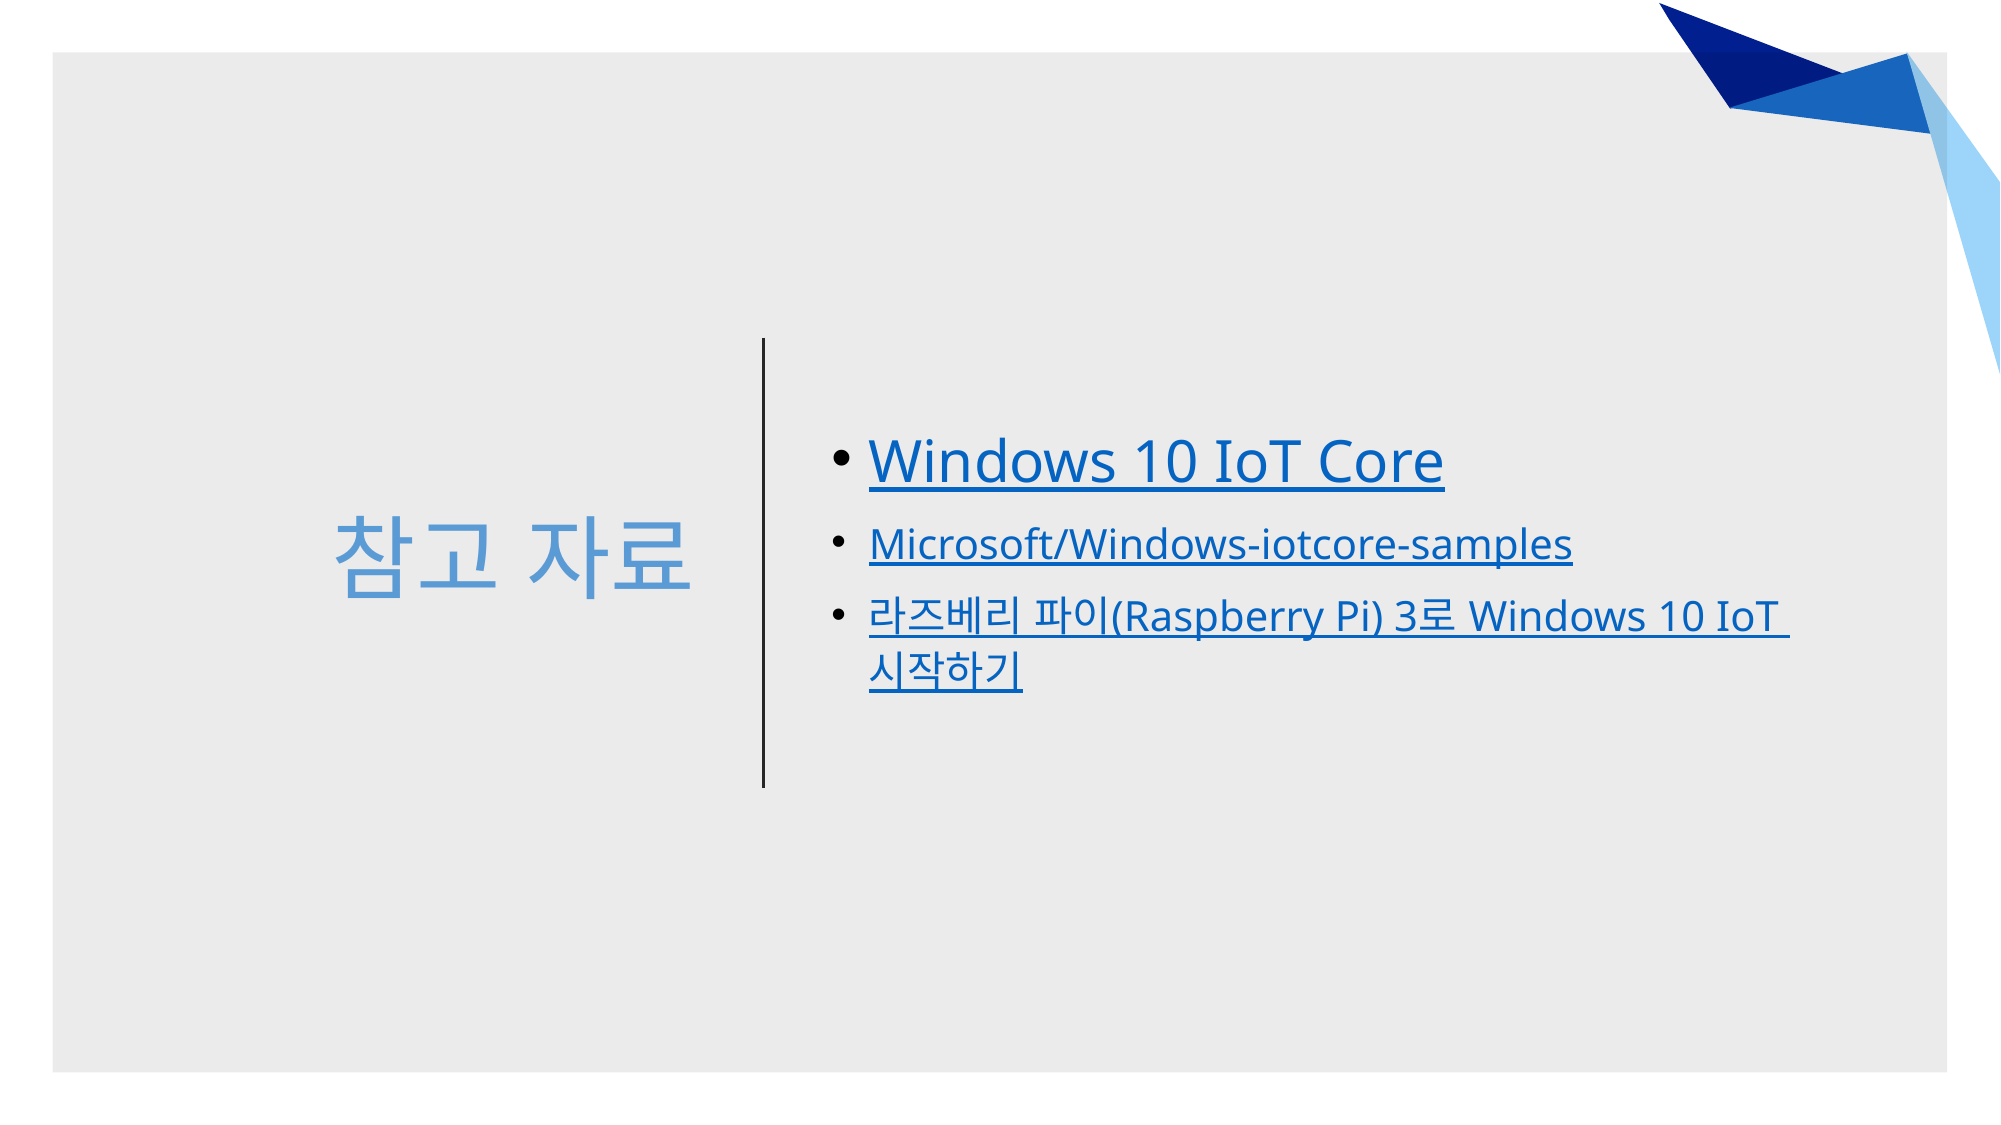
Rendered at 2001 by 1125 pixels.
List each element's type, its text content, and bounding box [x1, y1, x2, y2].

list Windows 10 IoT Core Microsoft/Windows-iotcore-samples 라즈베리 파이(Raspberry Pi) 3로 Windows 10 IoT 시작하기 [816, 158, 1863, 967]
title 참고 자료 [137, 158, 711, 967]
text_box [52, 51, 1948, 1073]
